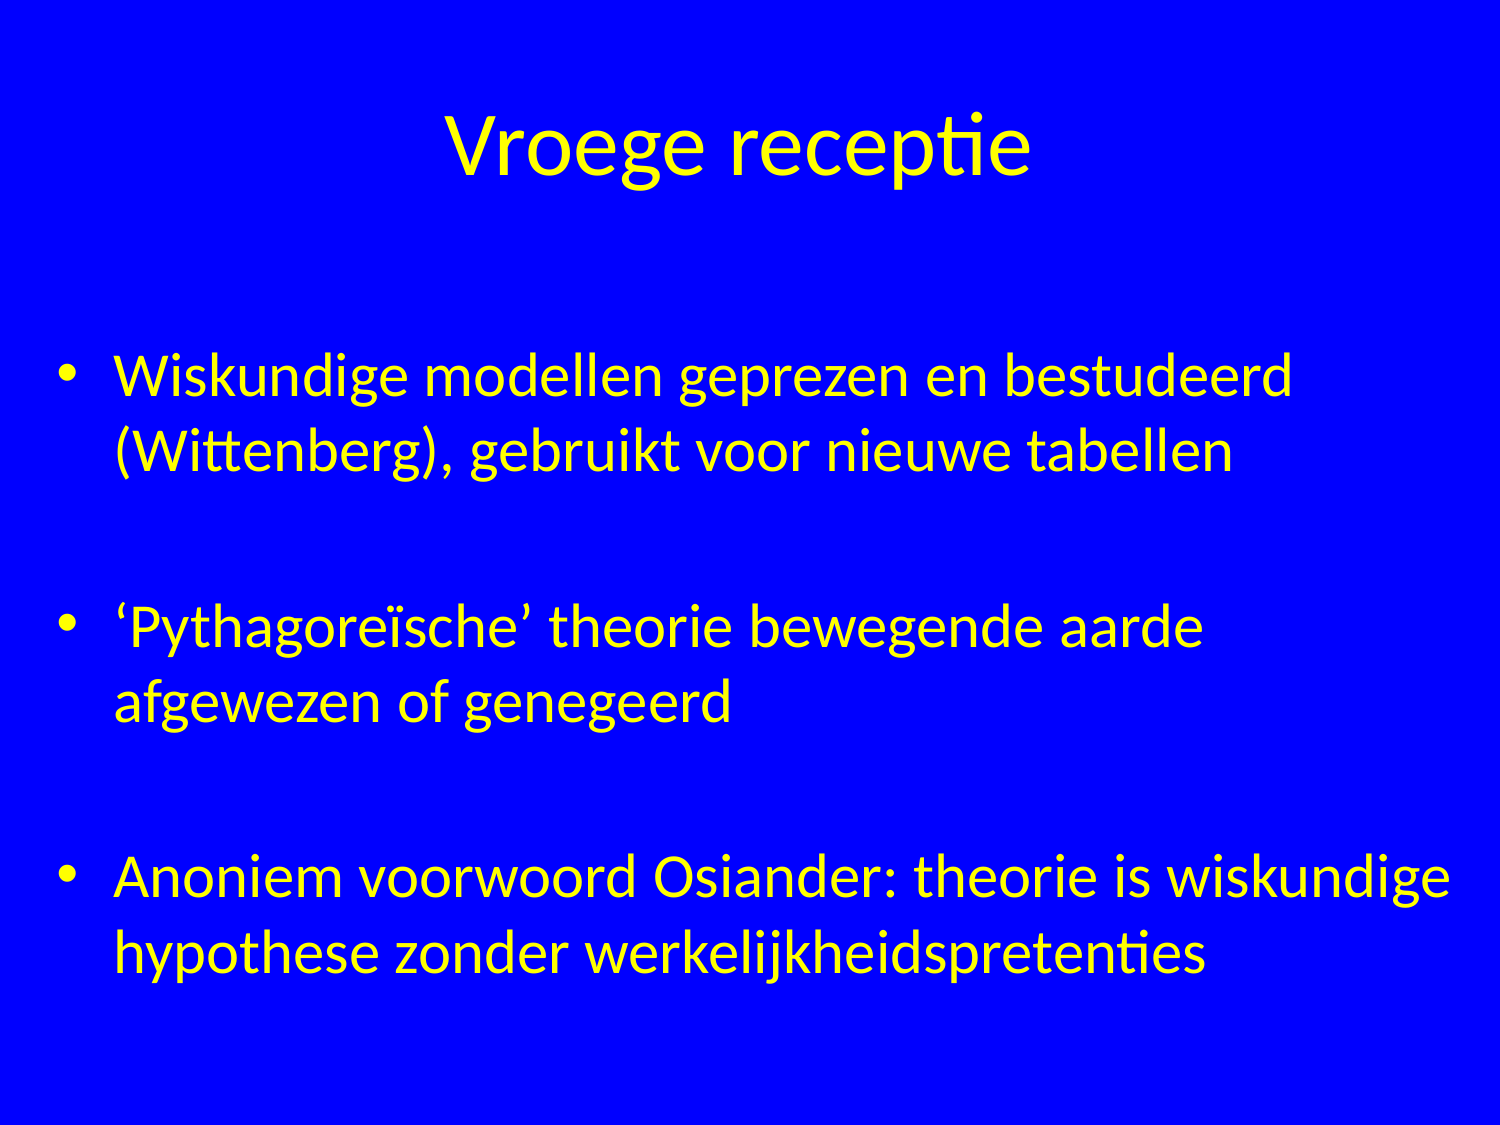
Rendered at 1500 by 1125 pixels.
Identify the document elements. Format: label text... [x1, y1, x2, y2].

list Wiskundige modellen geprezen en bestudeerd (Wittenberg), gebruikt voor nieuwe tabellen ‘Pythagoreïsche’ theorie bewegende aarde afgewezen of genegeerd Anoniem voorwoord Osiander: theorie is wiskundige hypothese zonder werkelijkheidspretenties [41, 326, 1471, 1005]
title Vroege receptie [75, 45, 1425, 233]
